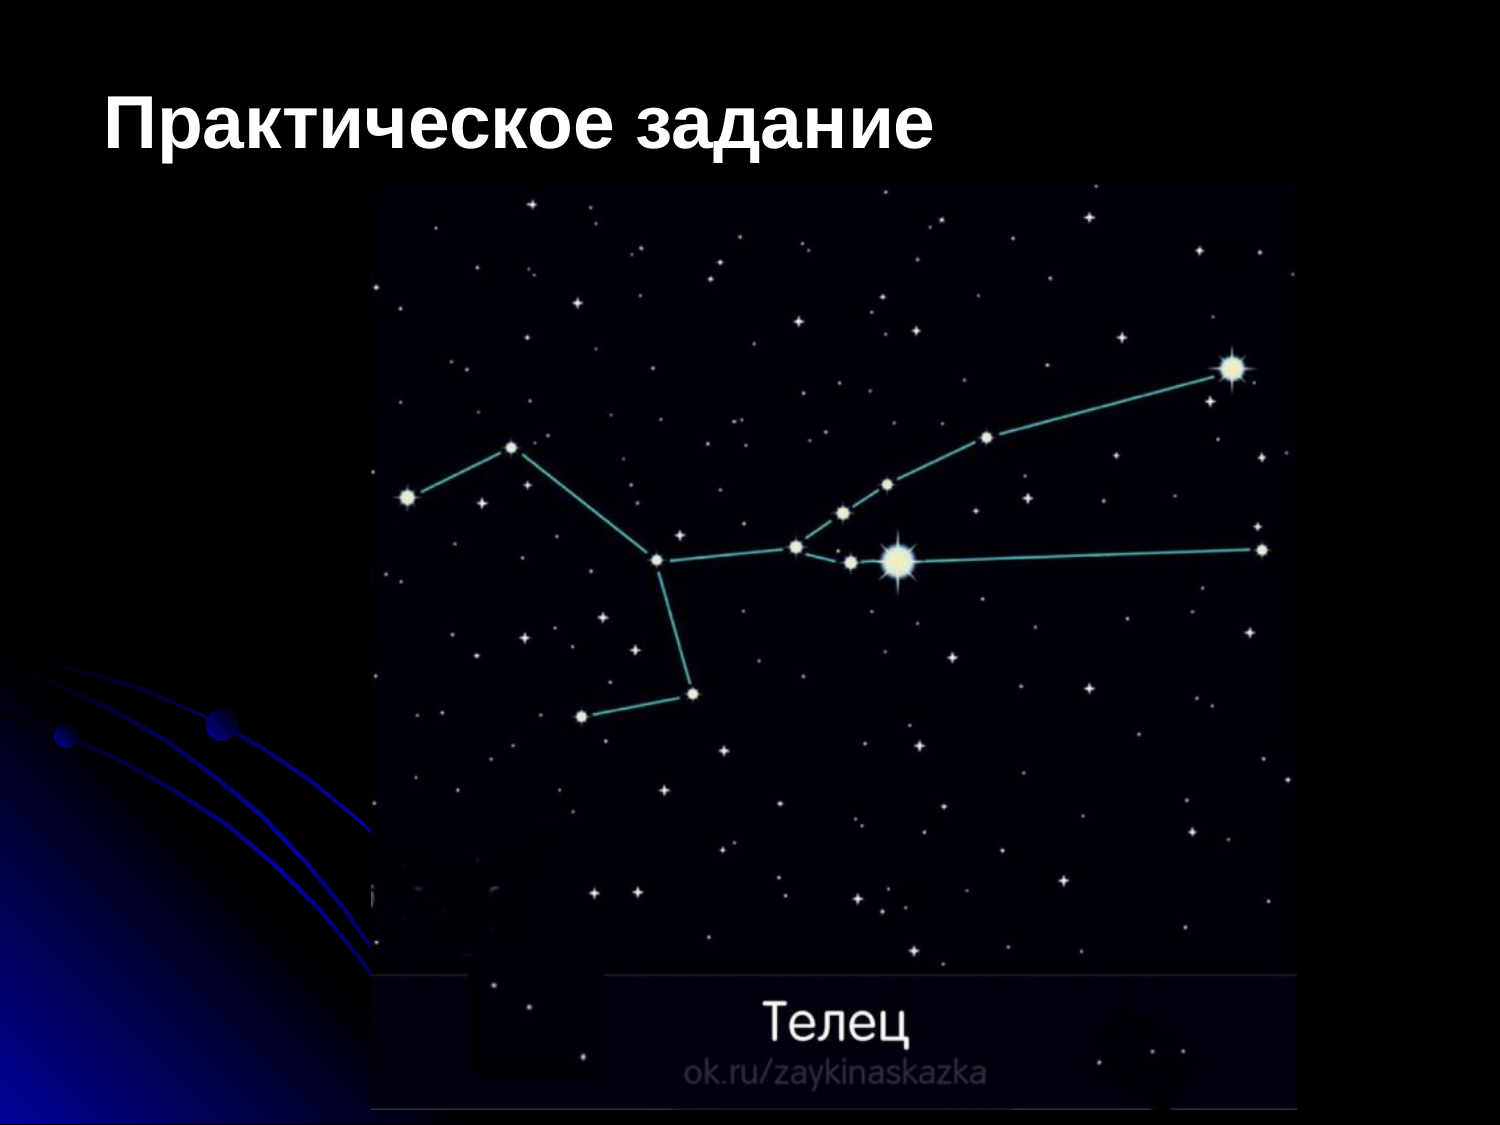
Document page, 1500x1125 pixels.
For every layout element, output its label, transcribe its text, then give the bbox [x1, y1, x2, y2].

picture [371, 184, 1298, 1110]
list Практическое задание [88, 66, 1200, 197]
